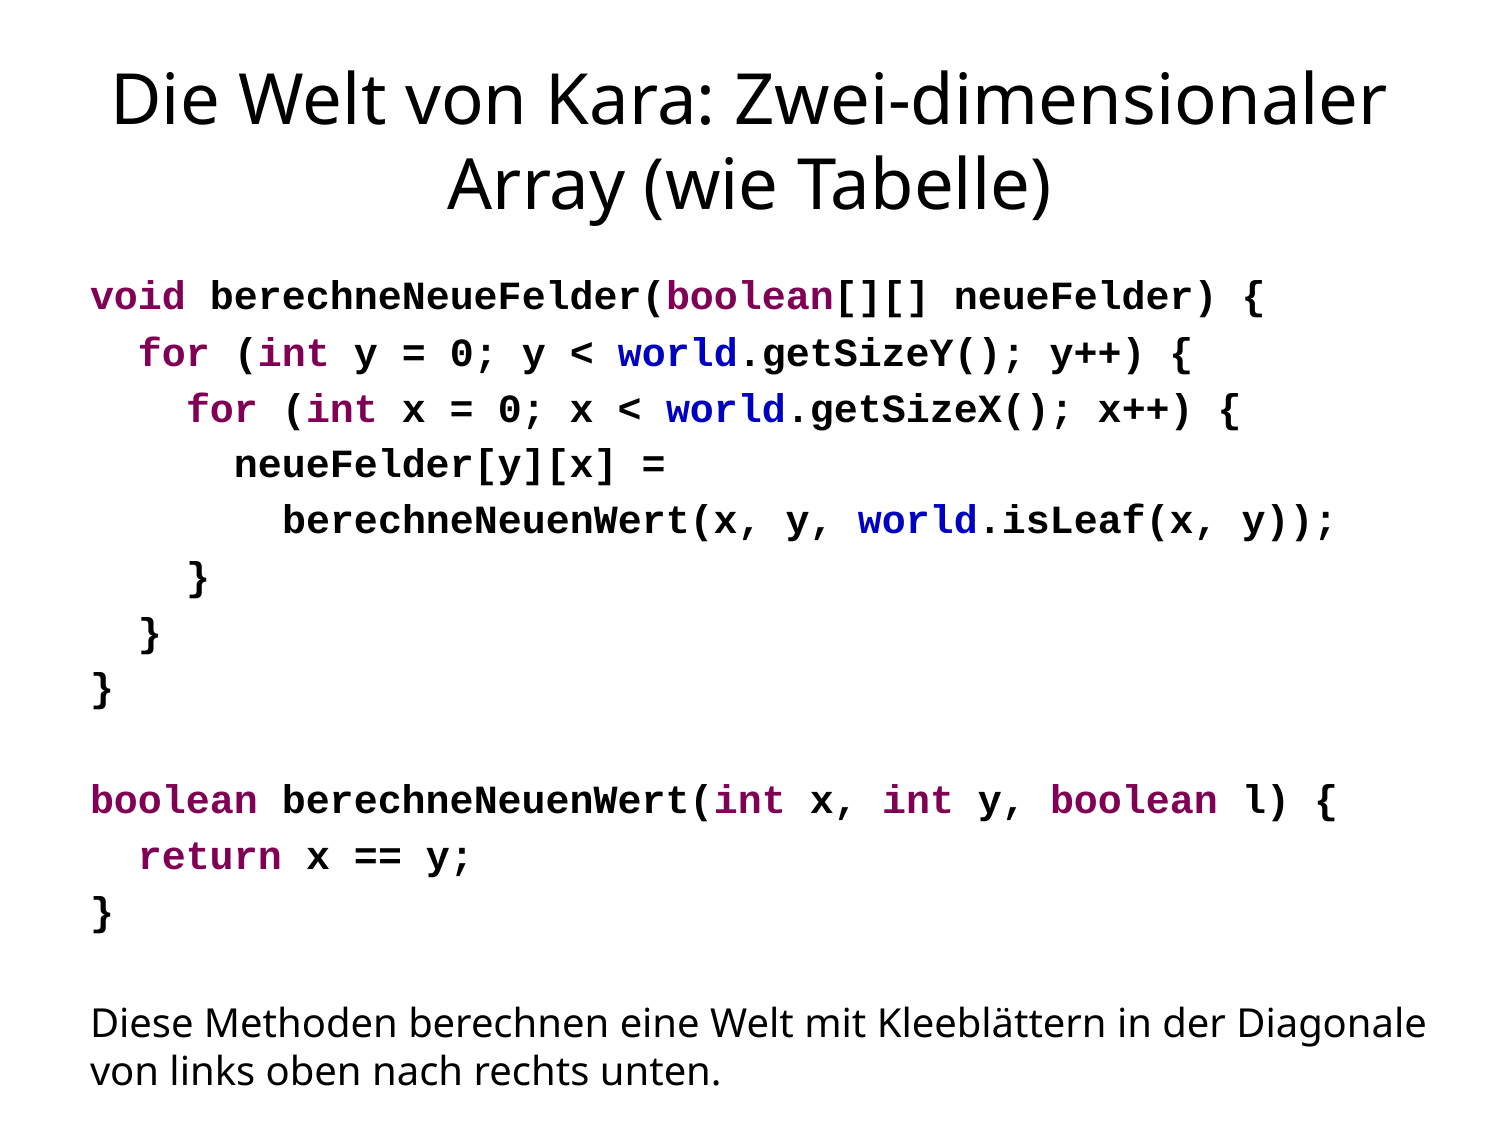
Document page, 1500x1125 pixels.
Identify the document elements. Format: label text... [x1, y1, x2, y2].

title Die Welt von Kara: Zwei-dimensionaler Array (wie Tabelle) [75, 45, 1425, 233]
list void berechneNeueFelder(boolean[][] neueFelder) { for (int y = 0; y < world.getSizeY(); y++) { for (int x = 0; x < world.getSizeX(); x++) { neueFelder[y][x] = berechneNeuenWert(x, y, world.isLeaf(x, y)); } } } boolean berechneNeuenWert(int x, int y, boolean l) { return x == y; } Diese Methoden berechnen eine Welt mit Kleeblättern in der Diagonale von links oben nach rechts unten. [75, 262, 1471, 1118]
